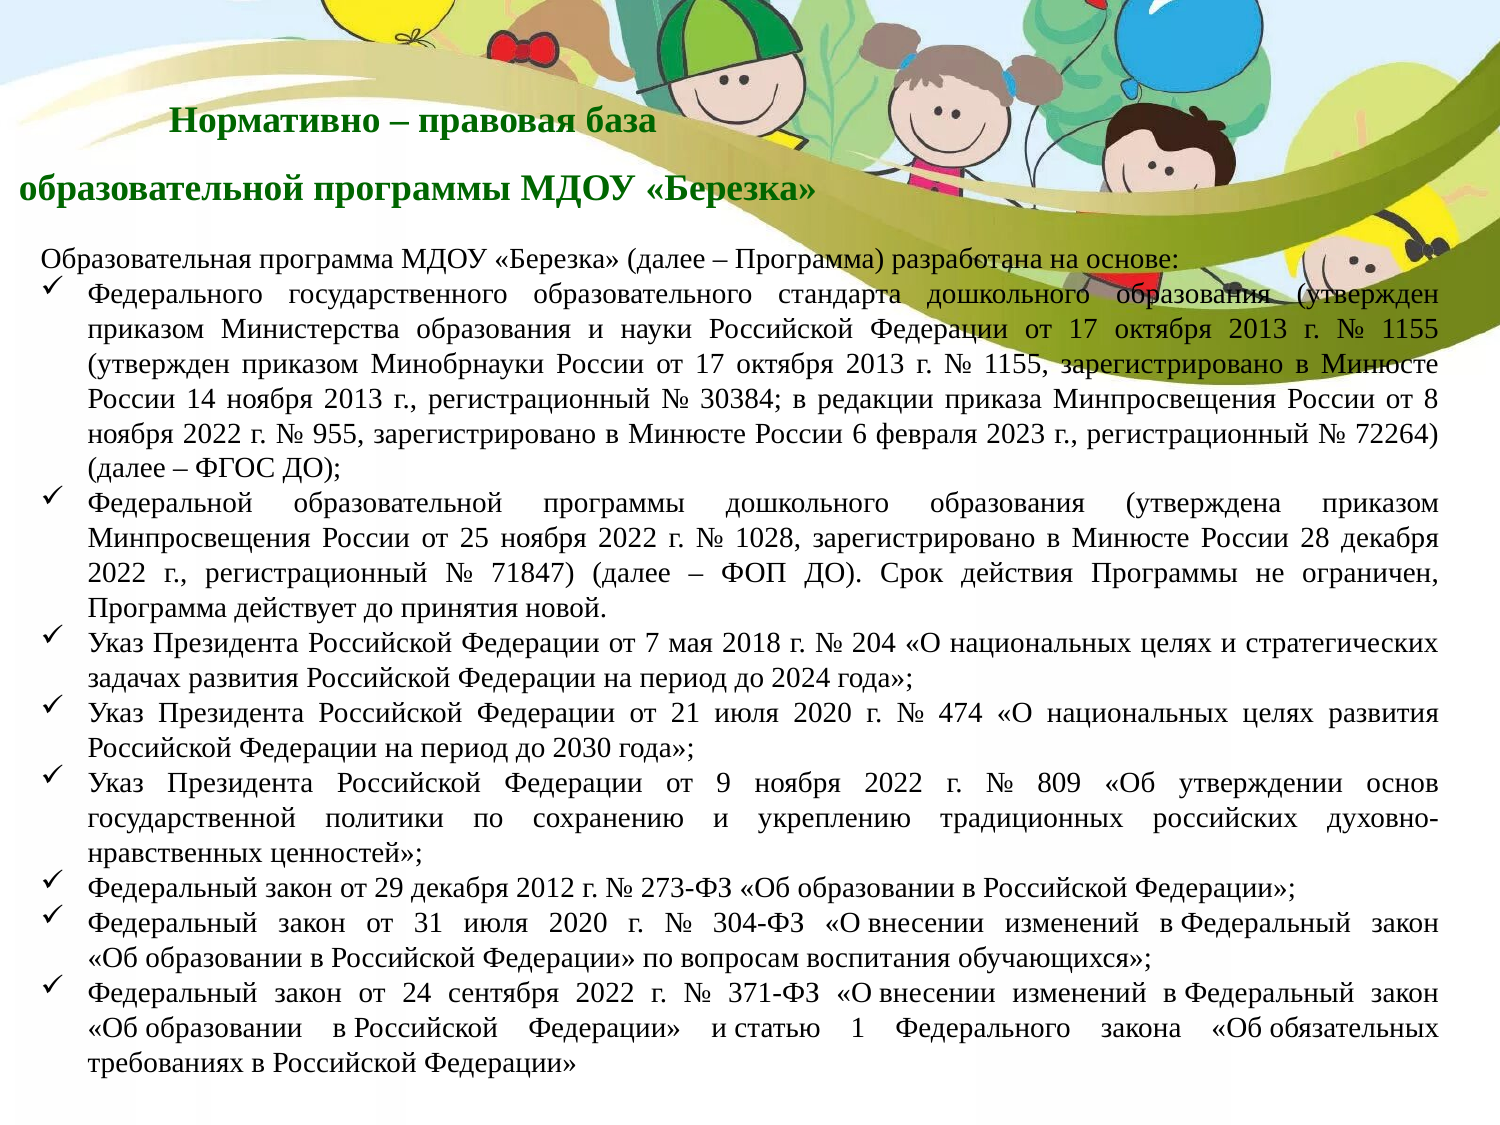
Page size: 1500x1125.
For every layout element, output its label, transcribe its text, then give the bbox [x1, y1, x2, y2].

text_box Нормативно – правовая база образовательной программы МДОУ «Березка» [3, 65, 832, 216]
picture [0, 0, 1500, 1125]
text_box Образовательная программа МДОУ «Березка» (далее – Программа) разработана на основе: Федерального государственного образовательного стандарта дошкольного образования (утвержден приказом Министерства образования и науки Российской Федерации от 17 октября 2013 г. № 1155 (утвержден приказом Минобрнауки России от 17 октября 2013 г. № 1155, зарегистрировано в Минюсте России 14 ноября 2013 г., регистрационный № 30384; в редакции приказа Минпросвещения России от 8 ноября 2022 г. № 955, зарегистрировано в Минюсте России 6 февраля 2023 г., регистрационный № 72264) (далее – ФГОС ДО); Федеральной образовательной программы дошкольного образования (утверждена приказом Минпросвещения России от 25 ноября 2022 г. № 1028, зарегистрировано в Минюсте России 28 декабря 2022 г., регистрационный № 71847) (далее – ФОП ДО). Срок действия Программы не ограничен, Программа действует до принятия новой. Указ Президента Российской Федерации от 7 мая 2018 г. № 204 «О национальных целях и стратегических задачах развития Российской Федерации на период до 2024 года»; Указ Президента Российской Федерации от 21 июля 2020 г. № 474 «О национальных целях развития Российской Федерации на период до 2030 года»; Указ Президента Российской Федерации от 9 ноября 2022 г. № 809 «Об утверждении основ государственной политики по сохранению и укреплению традиционных российских духовно-нравственных ценностей»; Федеральный закон от 29 декабря 2012 г. № 273-ФЗ «Об образовании в Российской Федерации»; Федеральный закон от 31 июля 2020 г. № 304-ФЗ «О внесении изменений в Федеральный закон «Об образовании в Российской Федерации» по вопросам воспитания обучающихся»; Федеральный закон от 24 сентября 2022 г. № 371-ФЗ «О внесении изменений в Федеральный закон «Об образовании в Российской Федерации» и статью 1 Федерального закона «Об обязательных требованиях в Российской Федерации» [25, 231, 1456, 1086]
